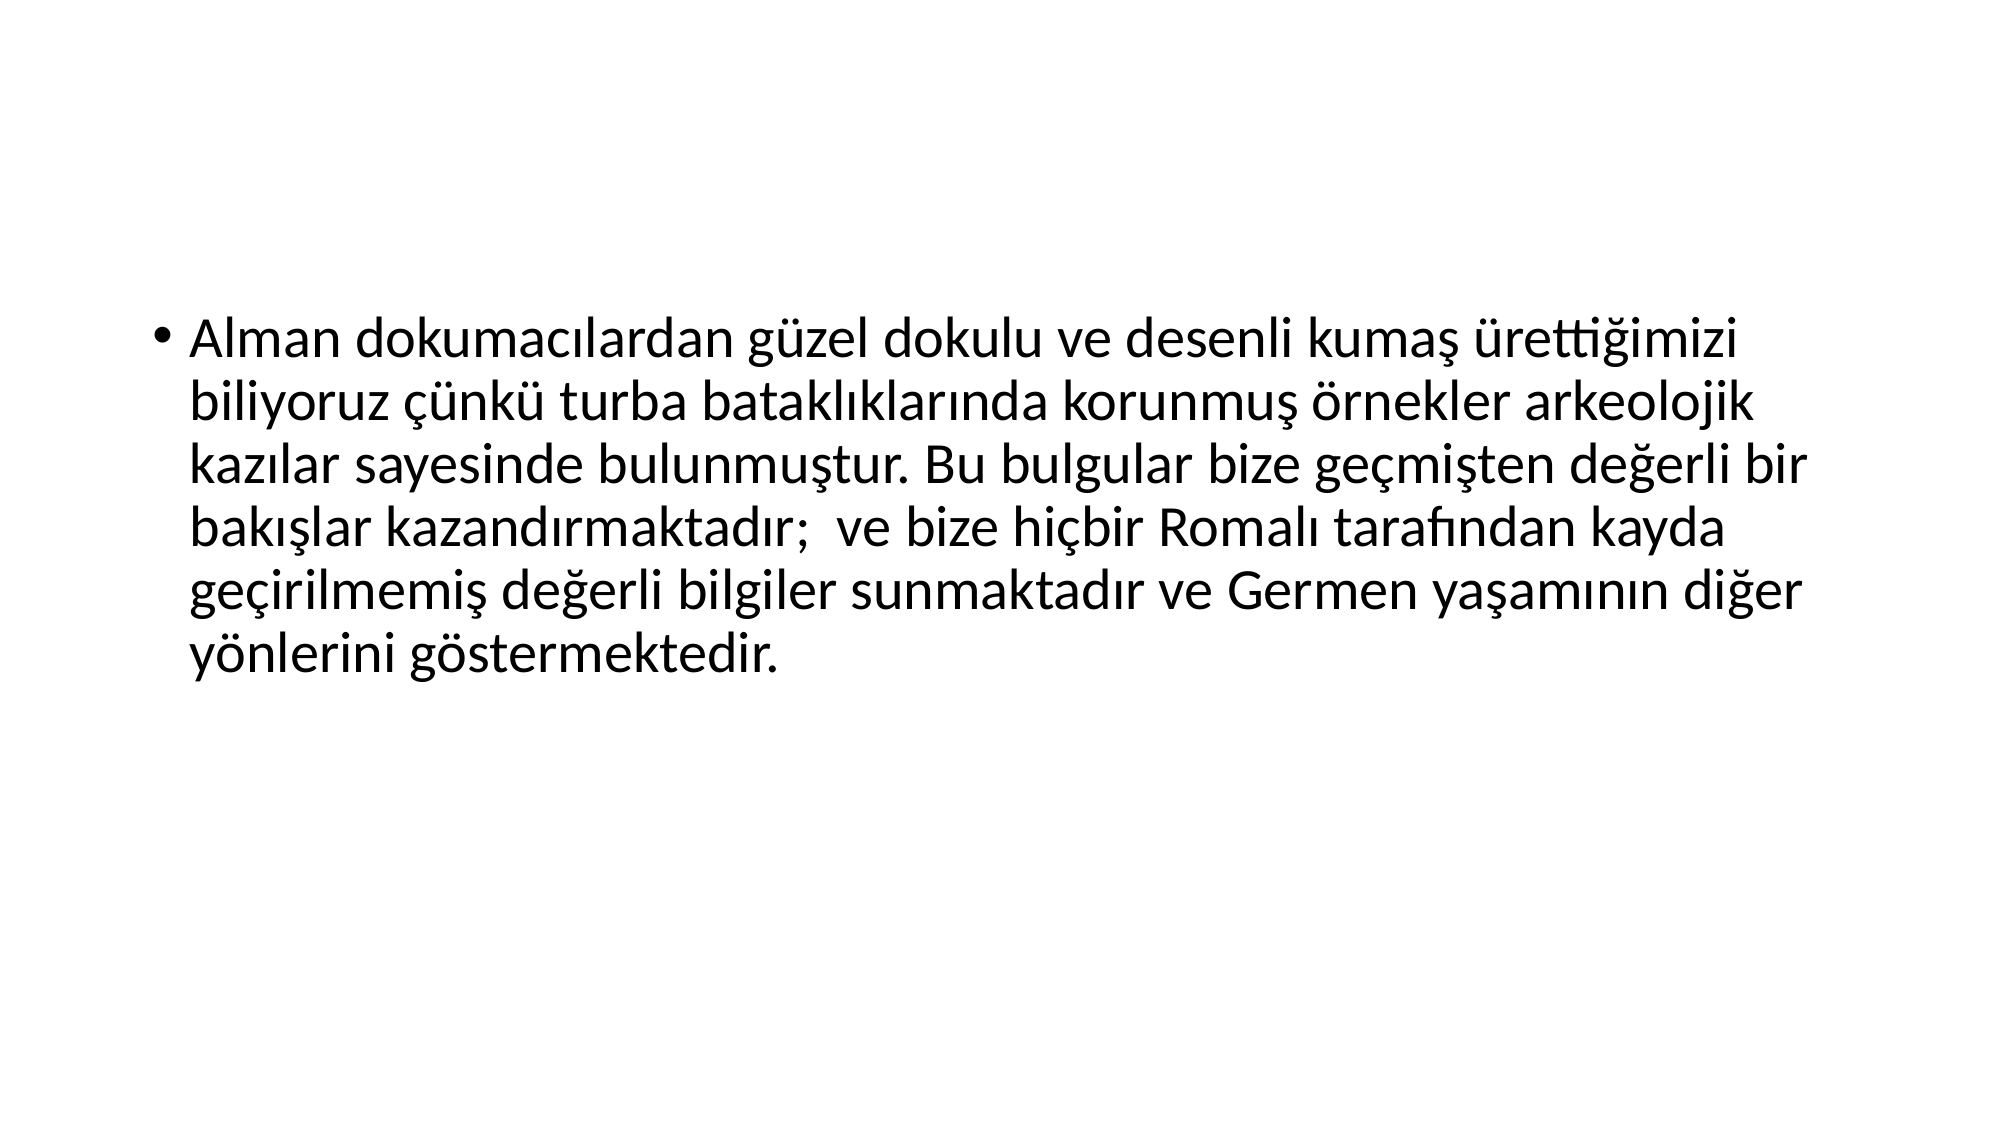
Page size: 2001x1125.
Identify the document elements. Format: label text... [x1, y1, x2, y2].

list Alman dokumacılardan güzel dokulu ve desenli kumaş ürettiğimizi biliyoruz çünkü turba bataklıklarında korunmuş örnekler arkeolojik kazılar sayesinde bulunmuştur. Bu bulgular bize geçmişten değerli bir bakışlar kazandırmaktadır; ve bize hiçbir Romalı tarafından kayda geçirilmemiş değerli bilgiler sunmaktadır ve Germen yaşamının diğer yönlerini göstermektedir. [137, 299, 1863, 1014]
